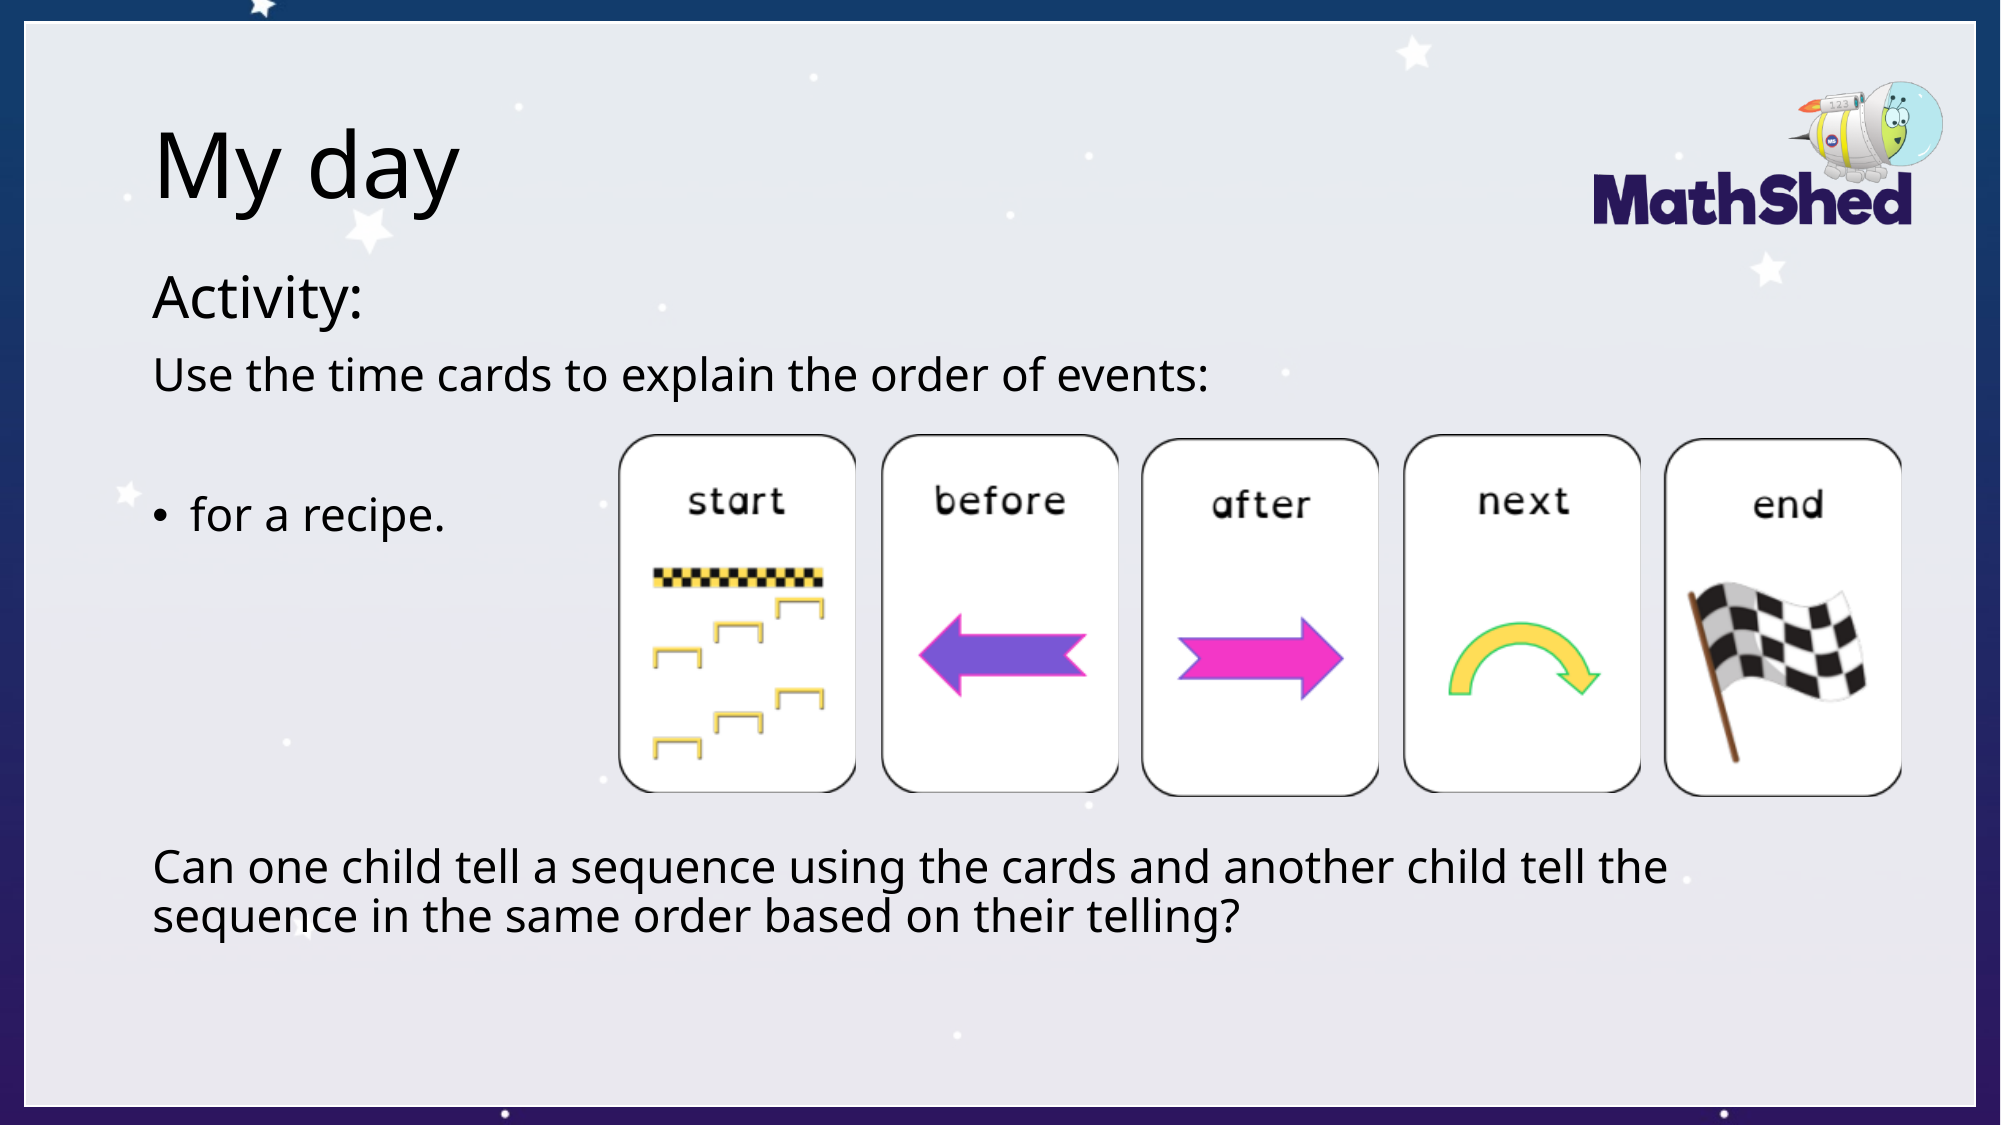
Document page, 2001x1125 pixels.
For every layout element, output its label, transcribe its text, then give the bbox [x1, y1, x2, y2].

title My day [137, 59, 1578, 260]
picture [0, 0, 2001, 1125]
list Activity: Use the time cards to explain the order of events: for a recipe. Can one child tell a sequence using the cards and another child tell the sequence in the same order based on their telling? [137, 260, 1863, 975]
